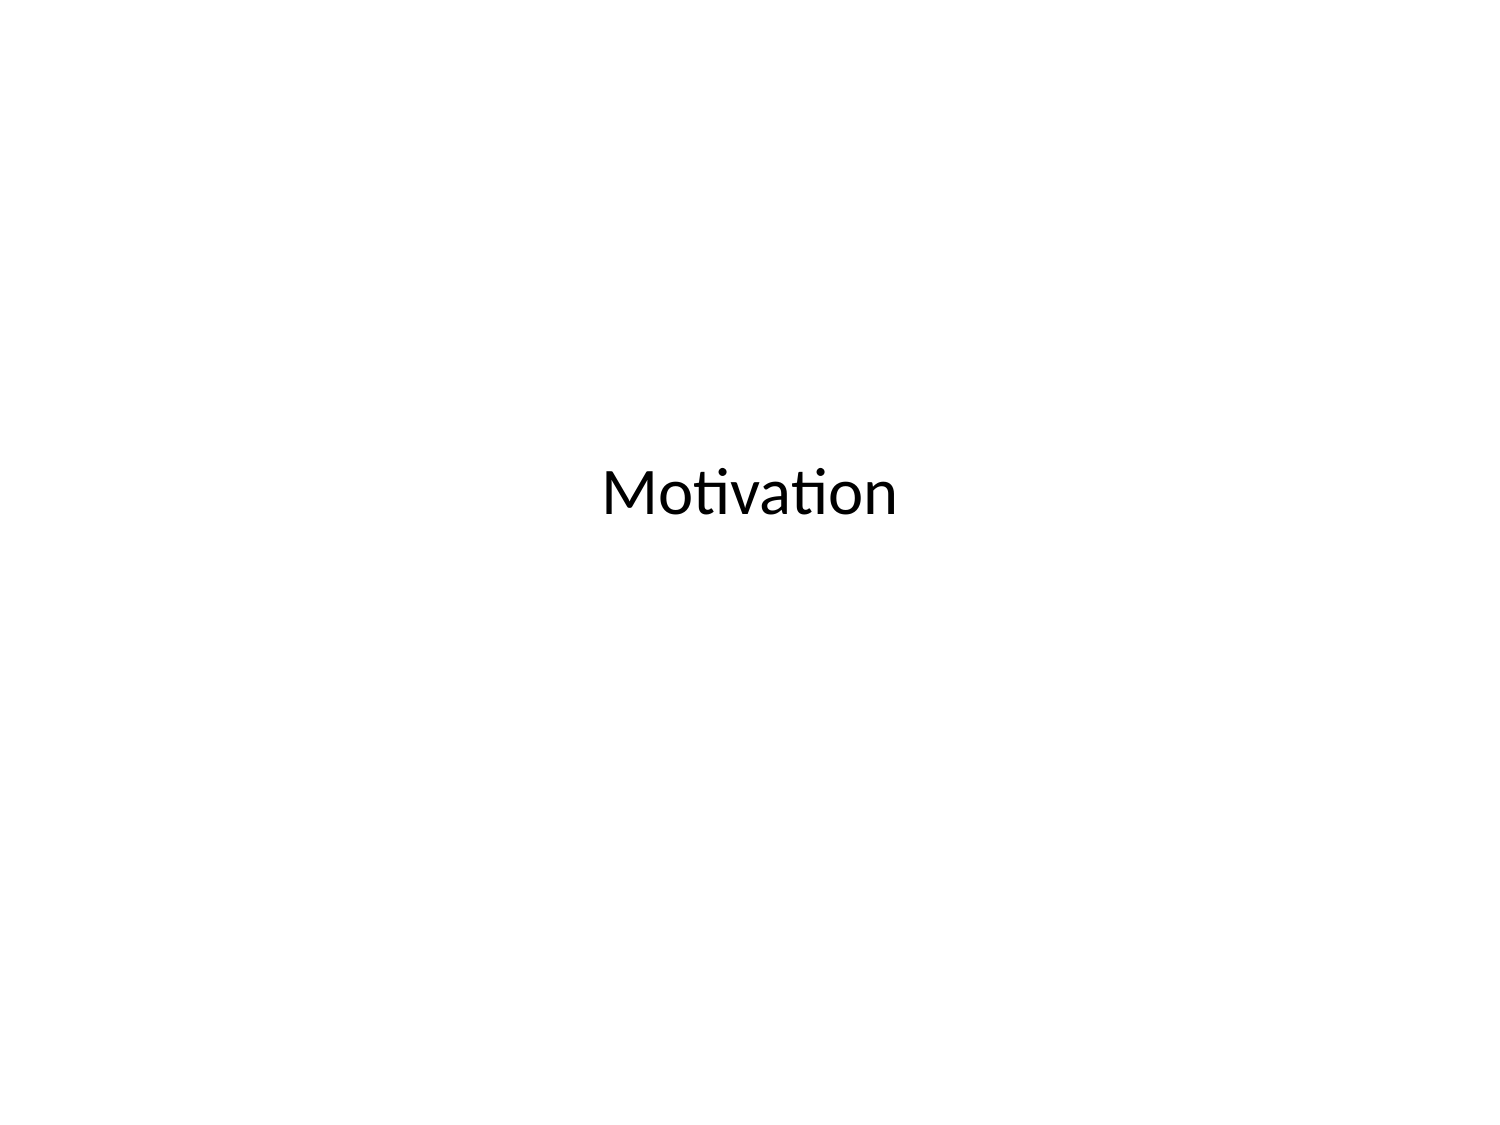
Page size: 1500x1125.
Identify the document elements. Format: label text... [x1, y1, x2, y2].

list Motivation [75, 347, 1425, 640]
